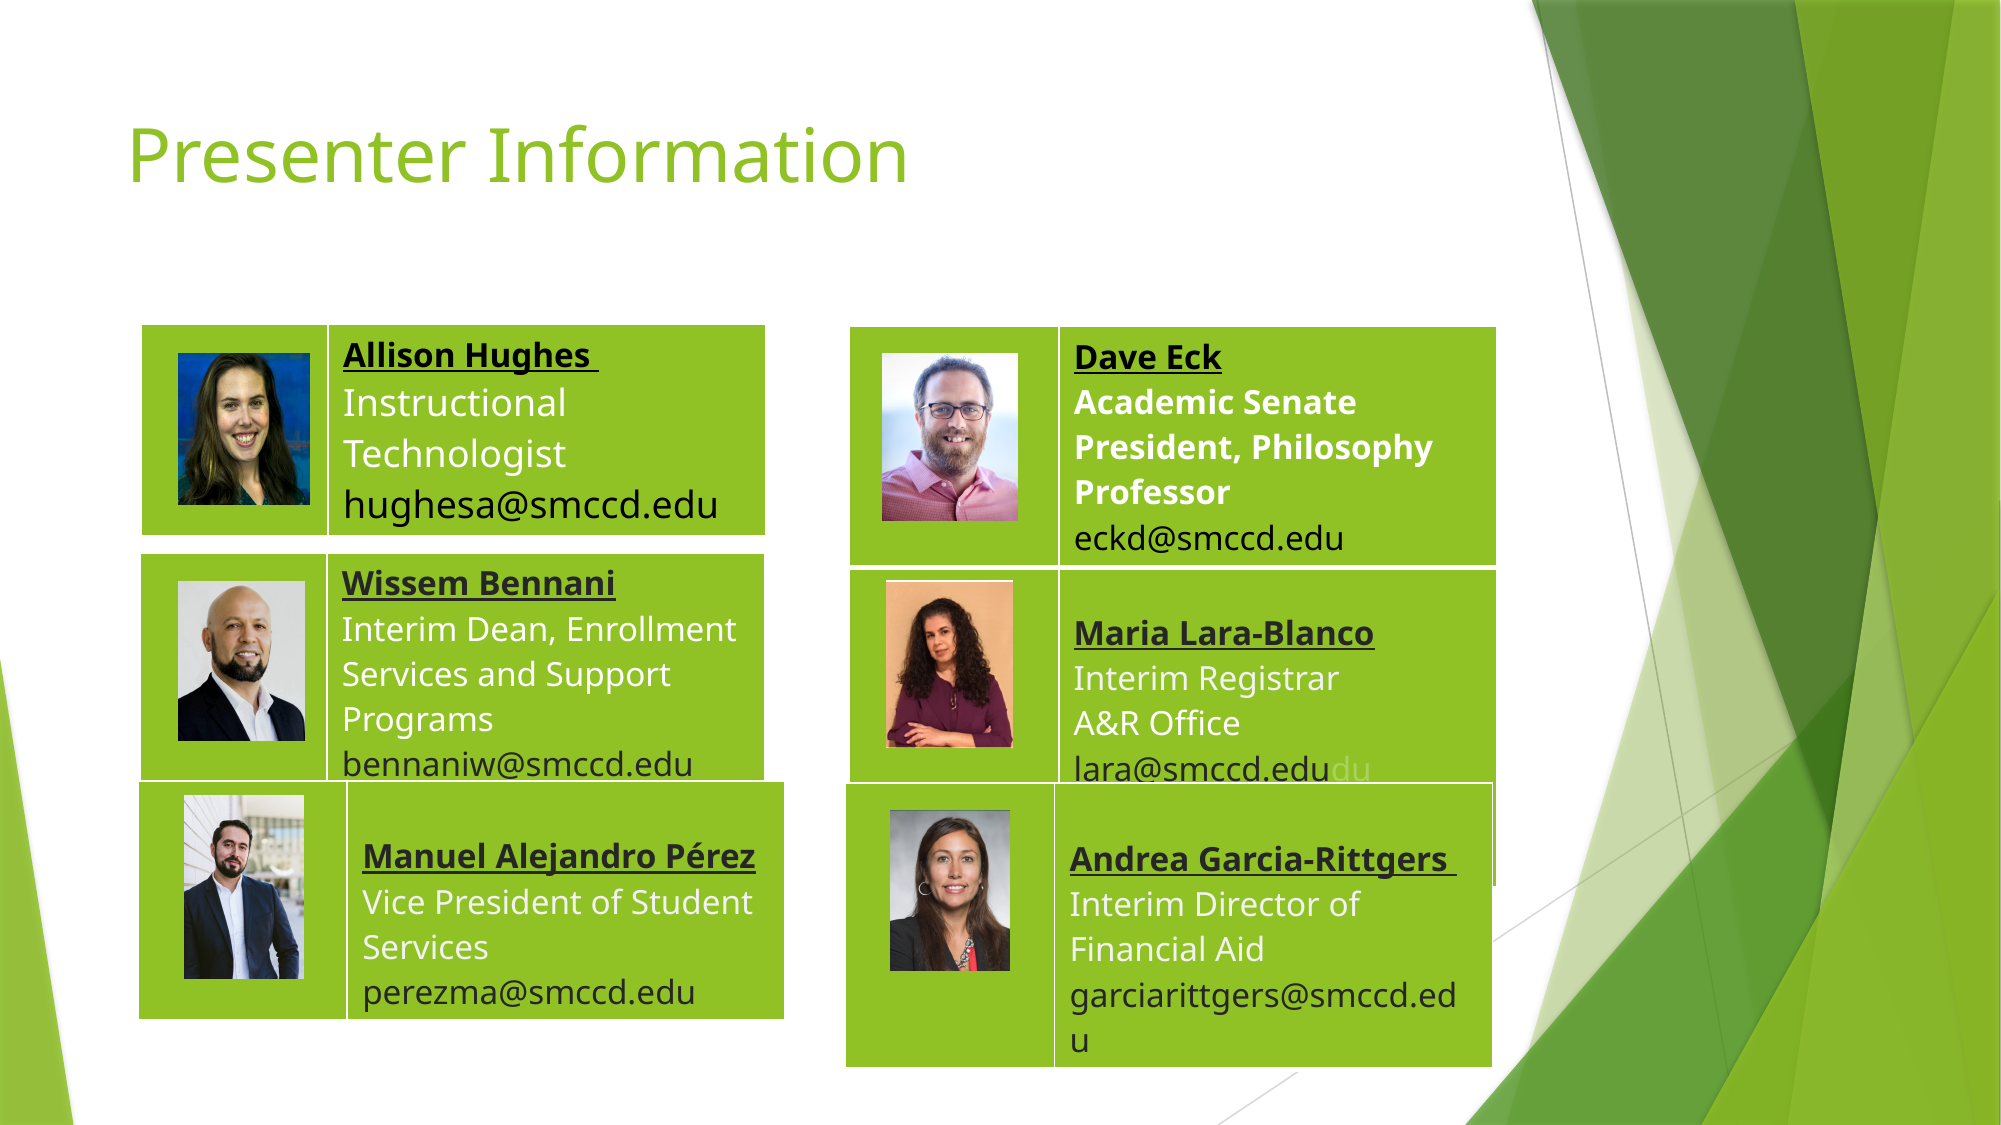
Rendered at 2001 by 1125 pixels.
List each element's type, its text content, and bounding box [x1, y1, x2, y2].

title Presenter Information [111, 99, 1522, 317]
picture [183, 794, 305, 980]
table_header [142, 325, 327, 535]
table_header Allison Hughes Instructional Technologist hughesa@smccd.edu [329, 325, 765, 535]
table_header [846, 784, 1054, 1067]
picture [889, 810, 1010, 971]
table_header Dave Eck Academic Senate President, Philosophy Professor eckd@smccd.edu [1060, 327, 1496, 565]
table_header [850, 327, 1058, 565]
table_header Wissem Bennani Interim Dean, Enrollment Services and Support Programs bennaniw@smccd.edu [328, 554, 764, 780]
table_header [141, 554, 326, 780]
picture [177, 580, 305, 741]
picture [885, 580, 1014, 749]
table_header Andrea Garcia-Rittgers Interim Director of Financial Aid garciarittgers@smccd.edu [1055, 784, 1492, 1067]
table_header [850, 570, 1058, 782]
table_header Maria Lara-Blanco Interim Registrar A&R Office lara@smccd.edudu [1060, 570, 1496, 886]
table_header [139, 782, 346, 1019]
picture [178, 352, 310, 506]
picture [881, 352, 1019, 521]
table_header Manuel Alejandro Pérez Vice President of Student Services perezma@smccd.edu [348, 782, 784, 1019]
